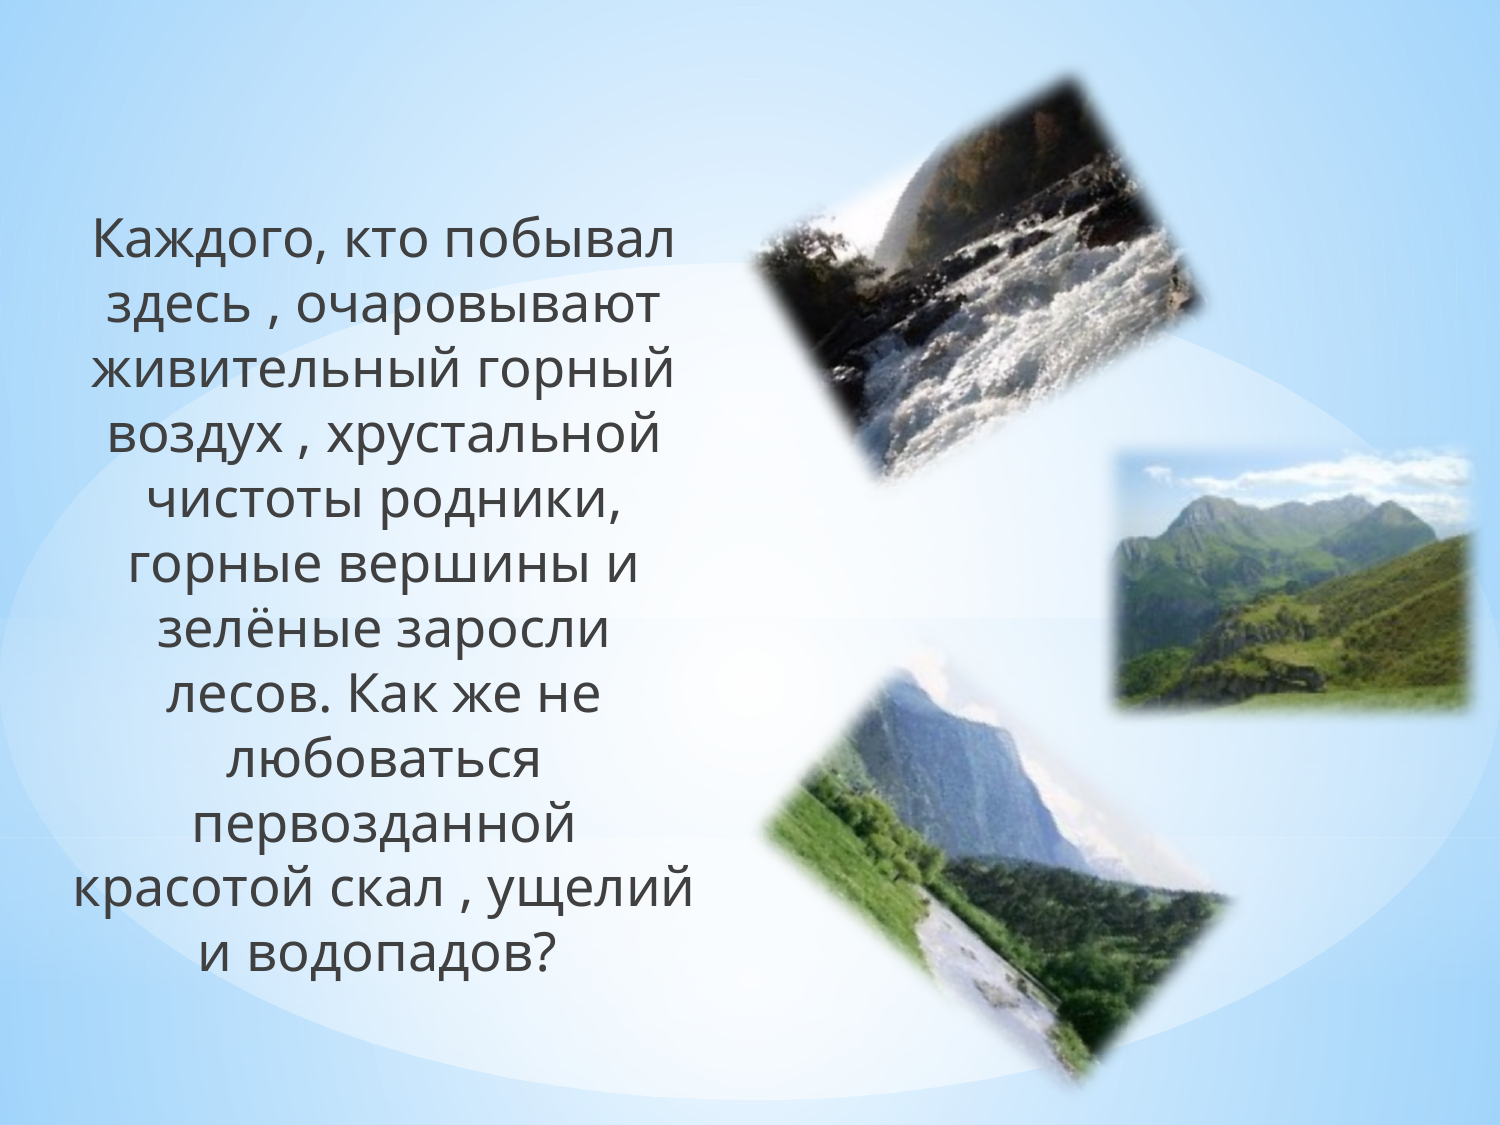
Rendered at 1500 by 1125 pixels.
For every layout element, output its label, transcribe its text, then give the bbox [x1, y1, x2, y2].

picture [769, 93, 1488, 1072]
list Каждого, кто побывал здесь , очаровывают живительный горный воздух , хрустальной чистоты родники, горные вершины и зелёные заросли лесов. Как же не любоваться первозданной красотой скал , ущелий и водопадов? [53, 196, 716, 1005]
